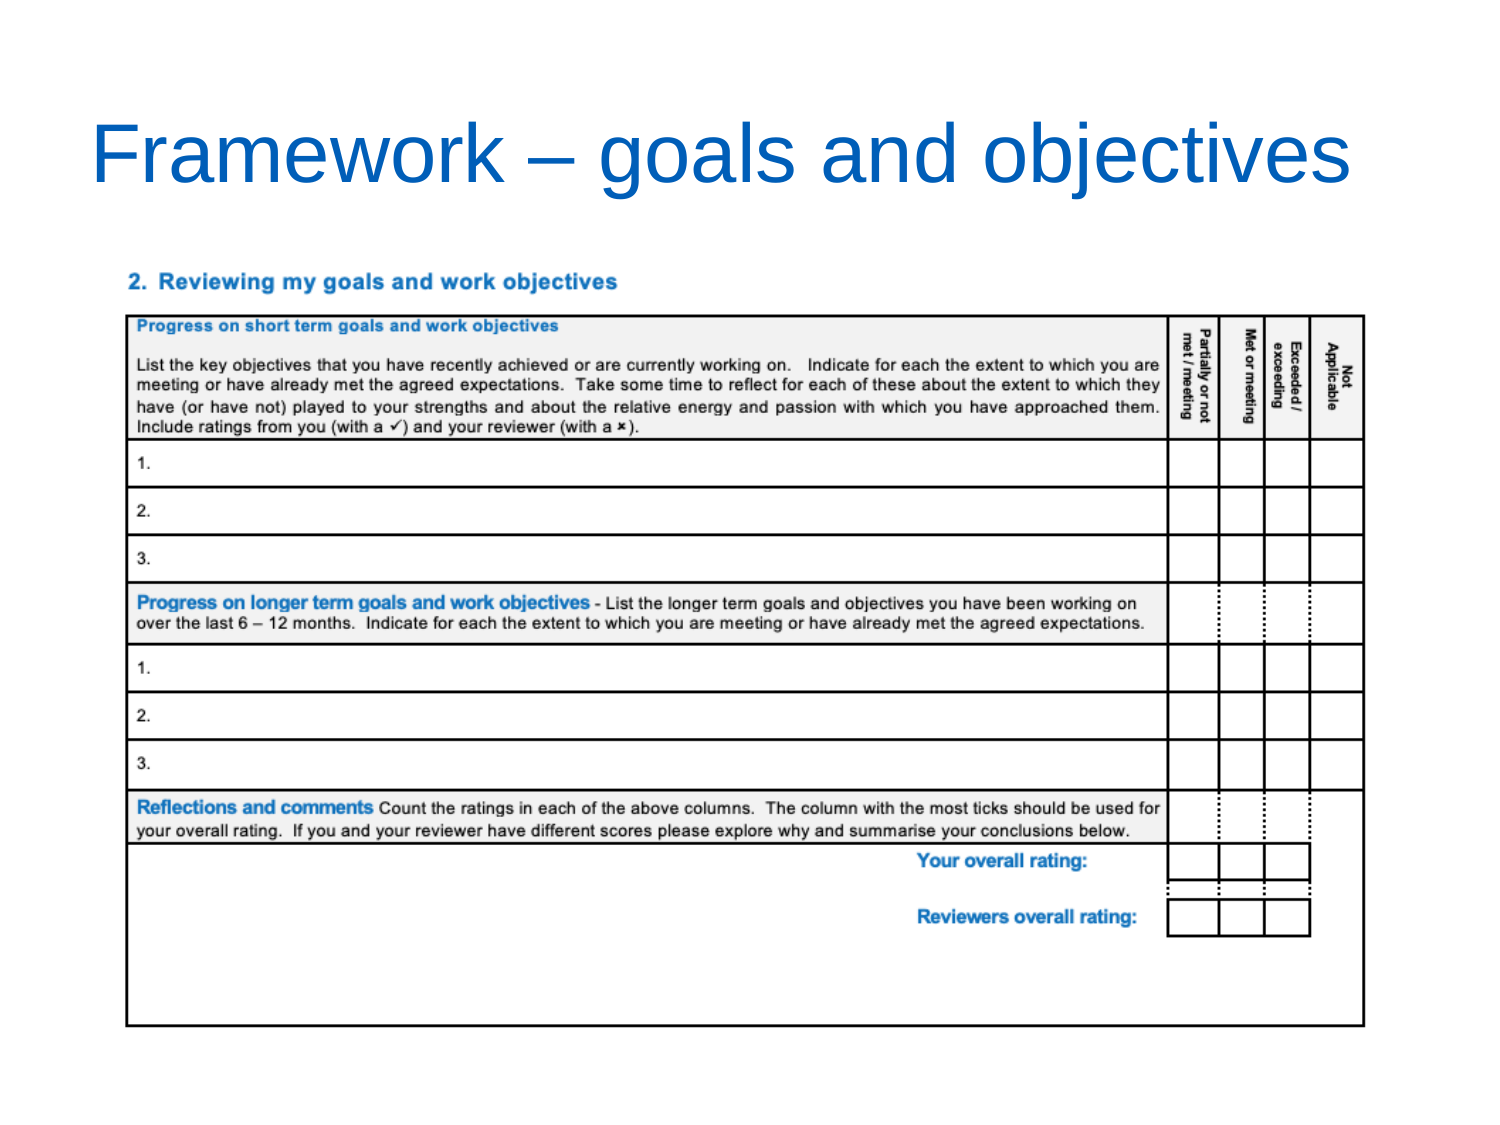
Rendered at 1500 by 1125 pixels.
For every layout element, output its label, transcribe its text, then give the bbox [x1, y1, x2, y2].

title Framework – goals and objectives [75, 78, 1424, 220]
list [100, 238, 1389, 1048]
